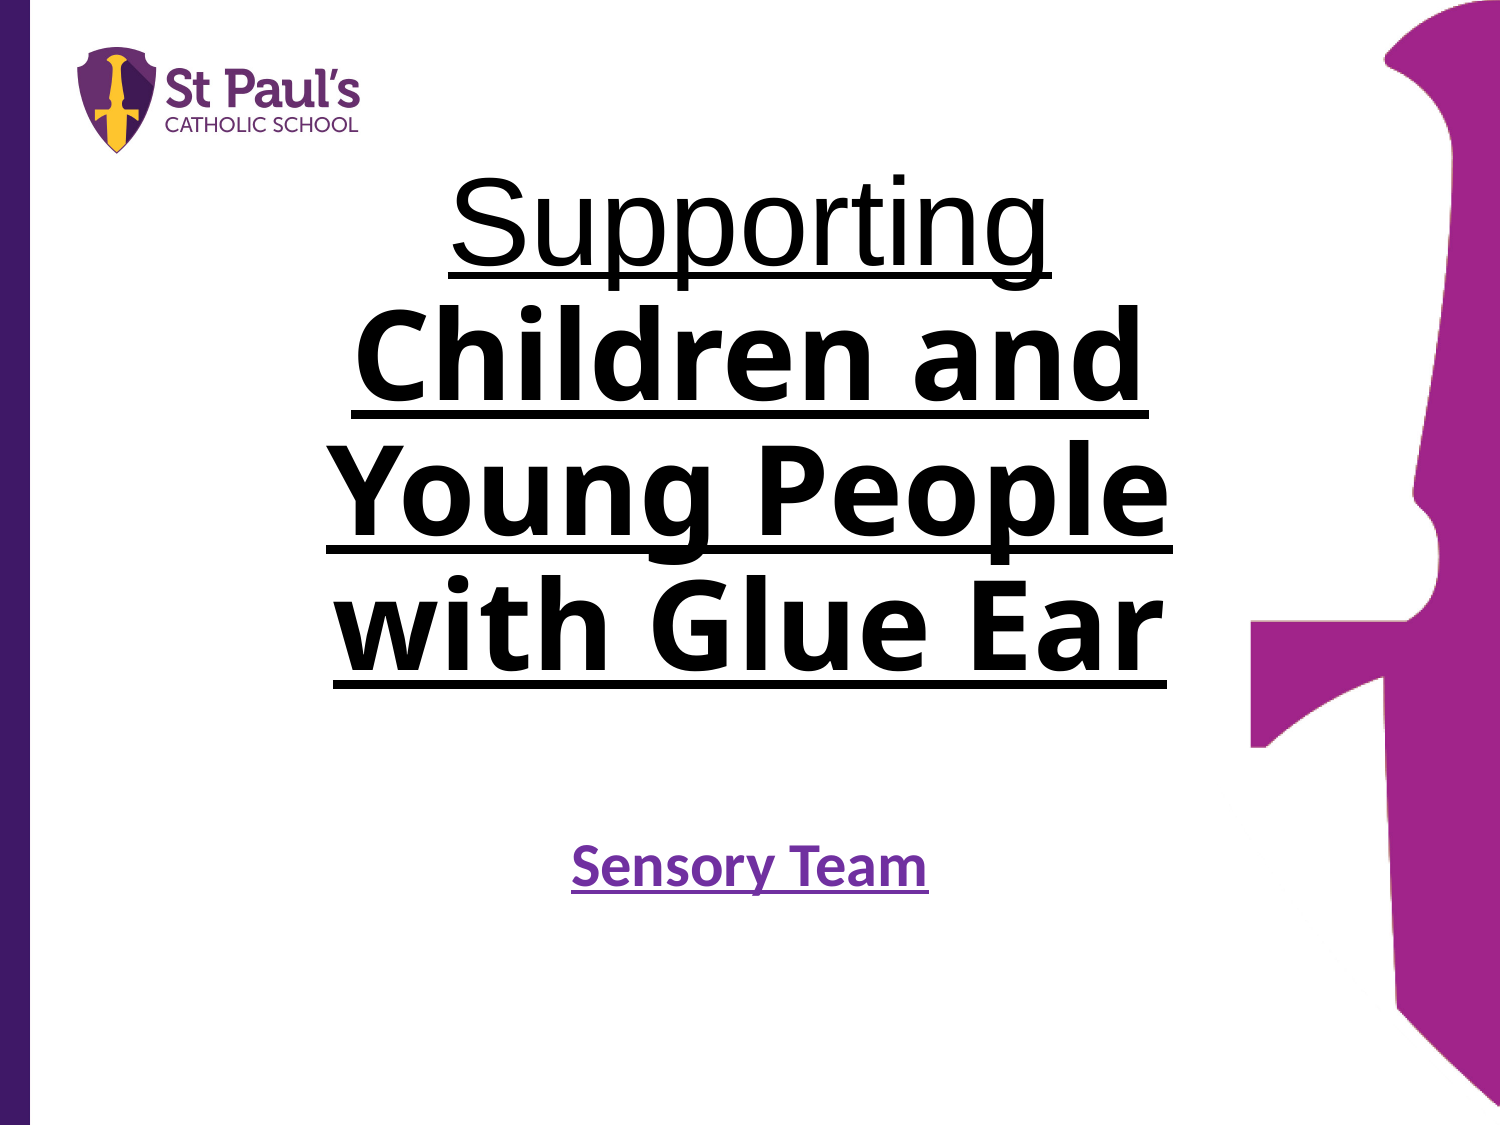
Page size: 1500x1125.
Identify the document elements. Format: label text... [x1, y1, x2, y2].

title Supporting Children and Young People with Glue Ear [187, 411, 1313, 706]
subtitle Sensory Team [187, 728, 1313, 933]
picture [0, 0, 1500, 1125]
